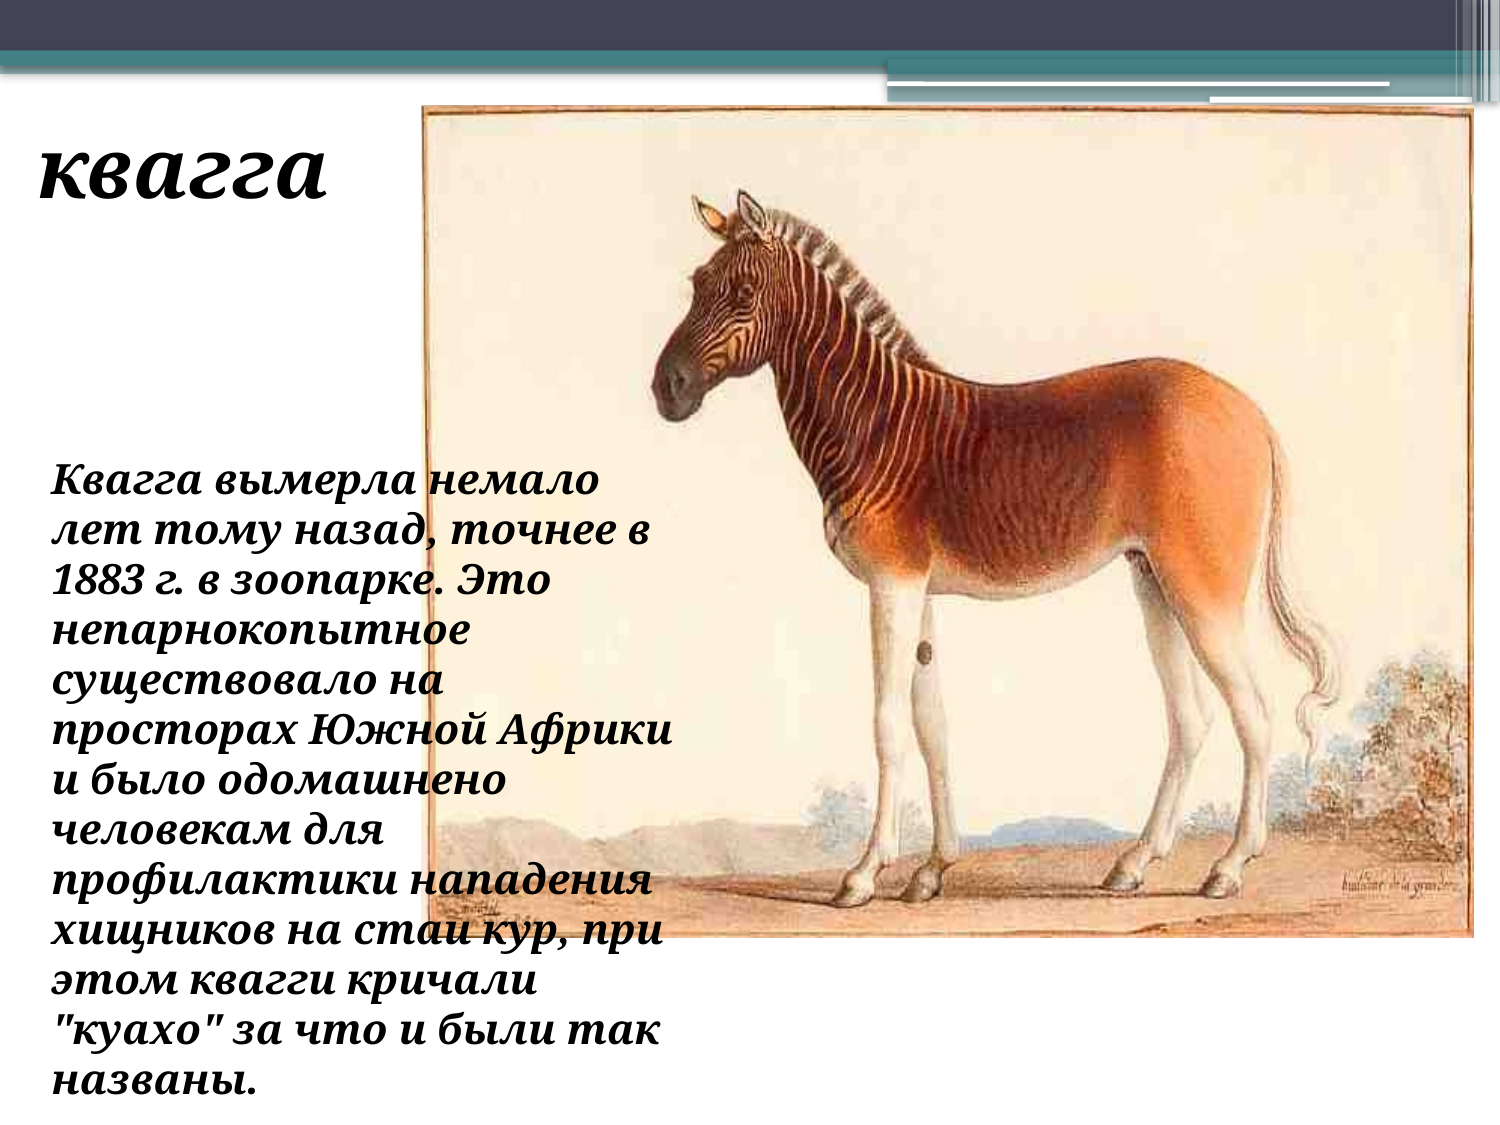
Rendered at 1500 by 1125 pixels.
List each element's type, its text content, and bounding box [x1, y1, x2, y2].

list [421, 105, 1475, 938]
list Квагга вымерла немало лет тому назад, точнее в 1883 г. в зоопарке. Это непарнокопытное существовало на просторах Южной Африки и было одомашнено человекам для профилактики нападения хищников на стаи кур, при этом квагги кричали "куахо" за что и были так названы. [35, 445, 704, 1102]
title квагга [23, 105, 418, 223]
